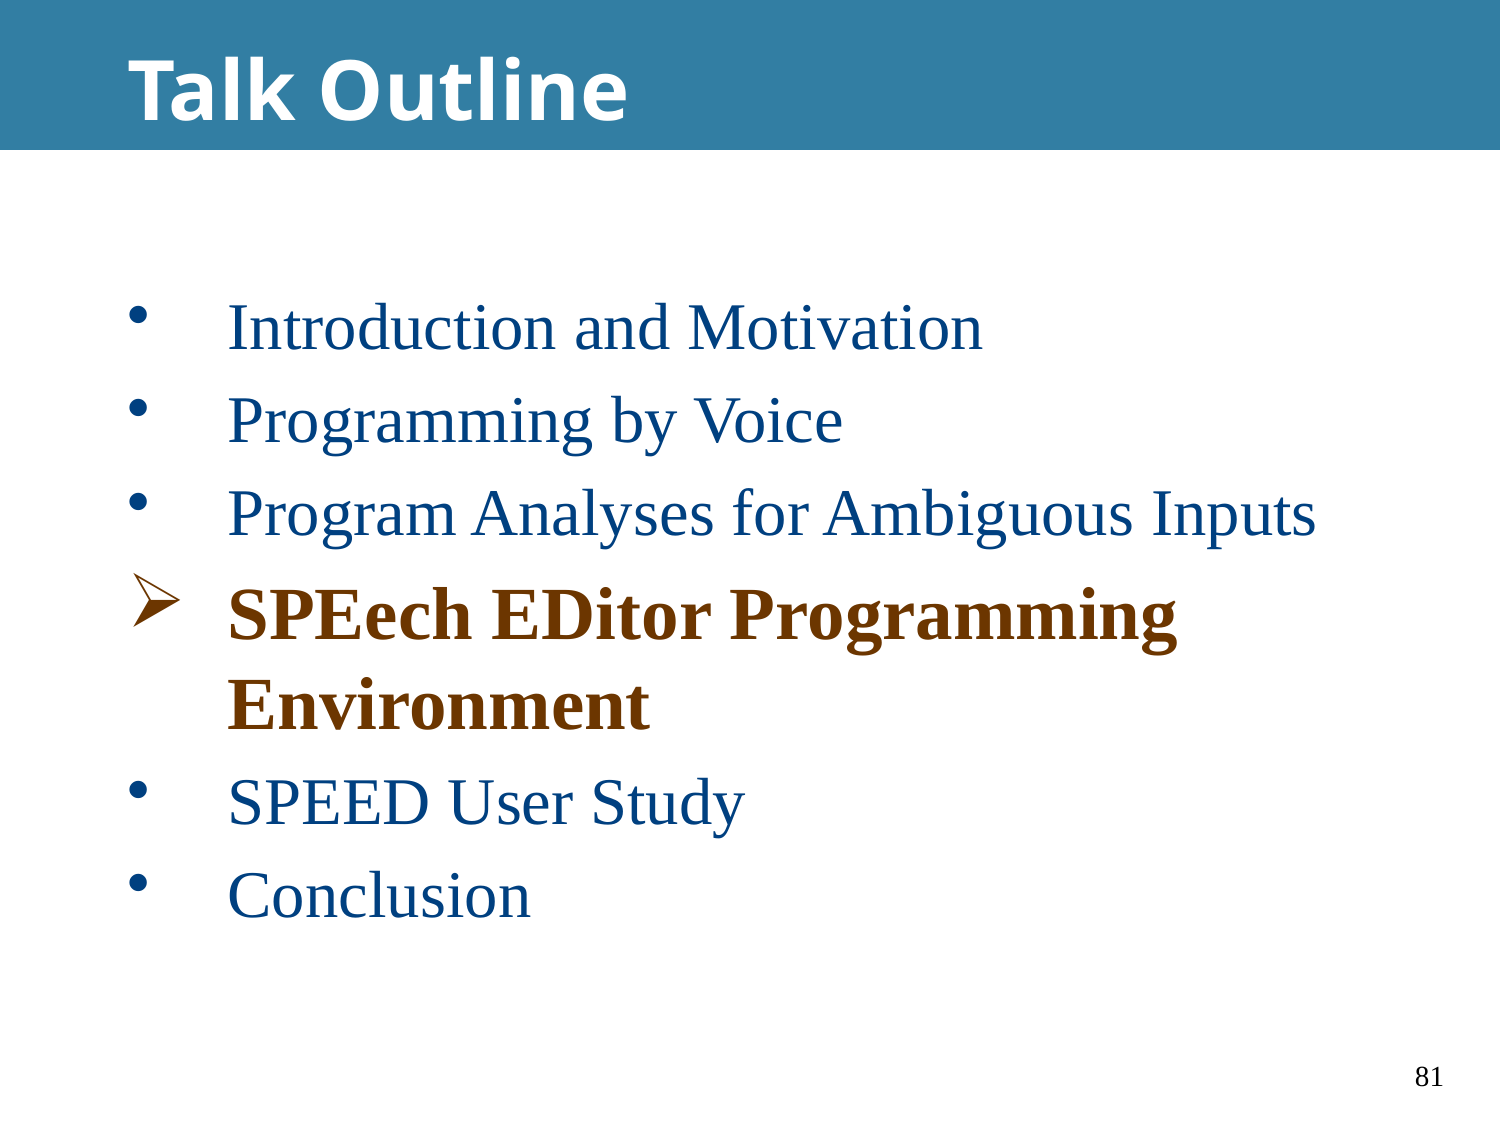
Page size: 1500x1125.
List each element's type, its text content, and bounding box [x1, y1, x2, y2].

list Introduction and Motivation Programming by Voice Program Analyses for Ambiguous Inputs SPEech EDitor Programming Environment SPEED User Study Conclusion [112, 275, 1388, 1000]
title Talk Outline [112, 12, 1500, 163]
